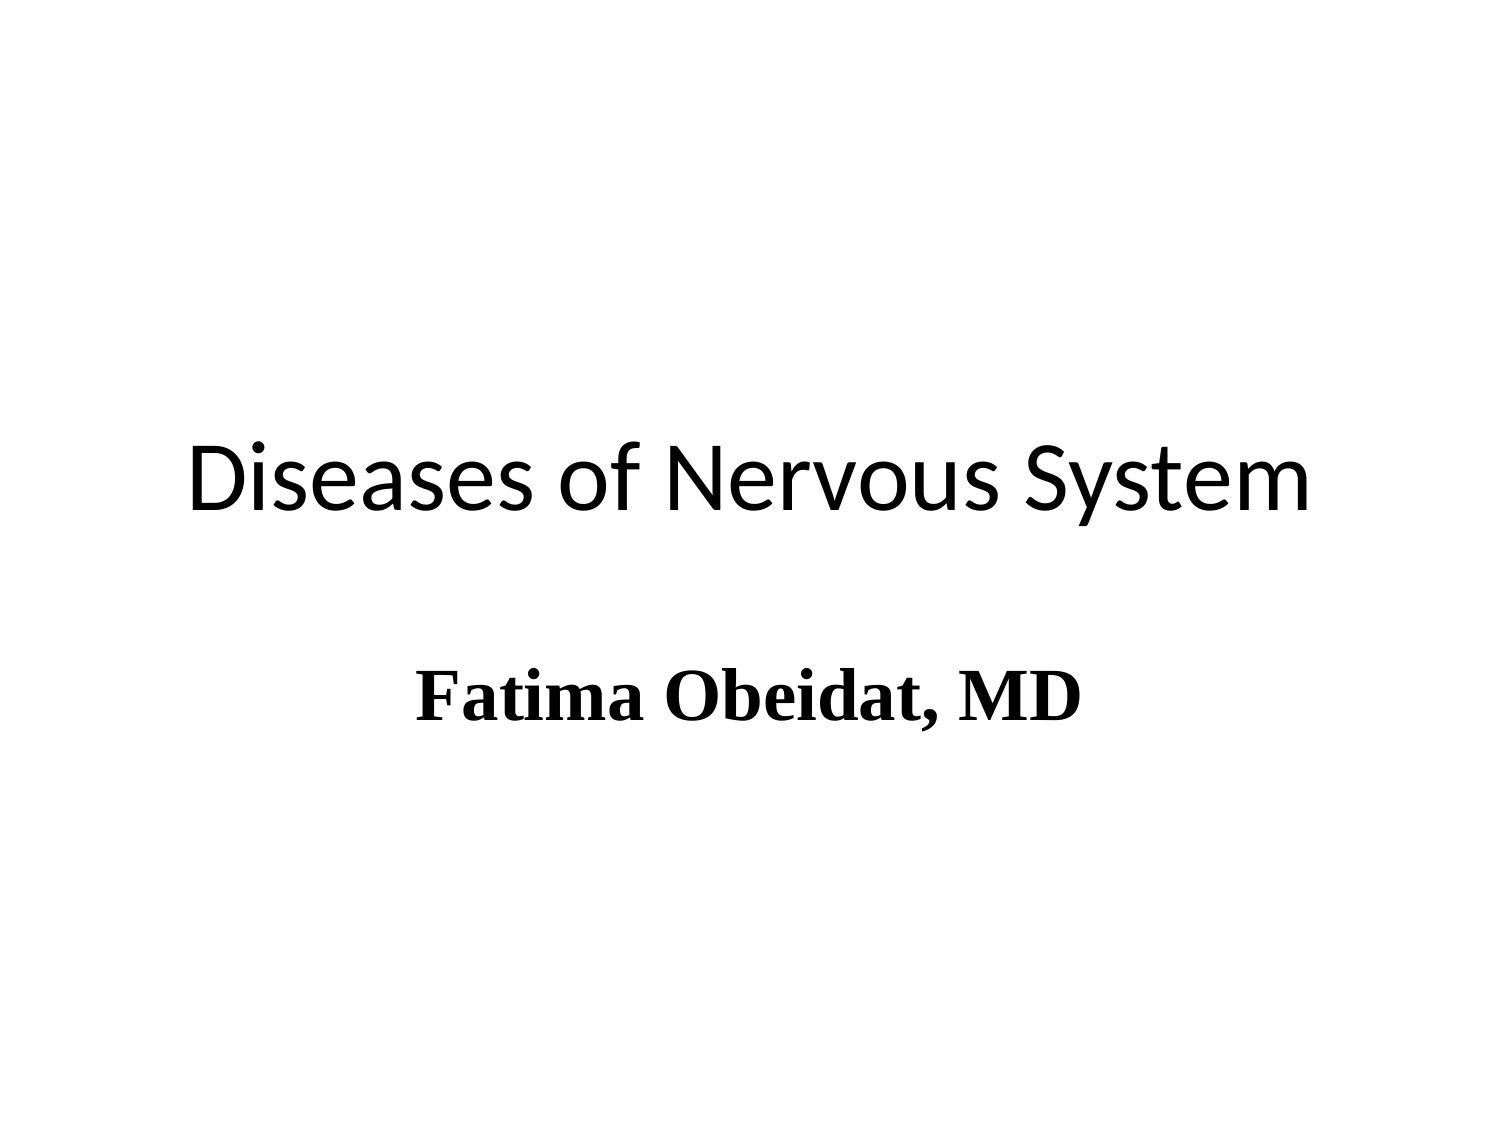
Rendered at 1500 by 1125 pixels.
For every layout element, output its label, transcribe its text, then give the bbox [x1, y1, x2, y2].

title Diseases of Nervous System [112, 349, 1388, 591]
subtitle Fatima Obeidat, MD [225, 637, 1275, 925]
